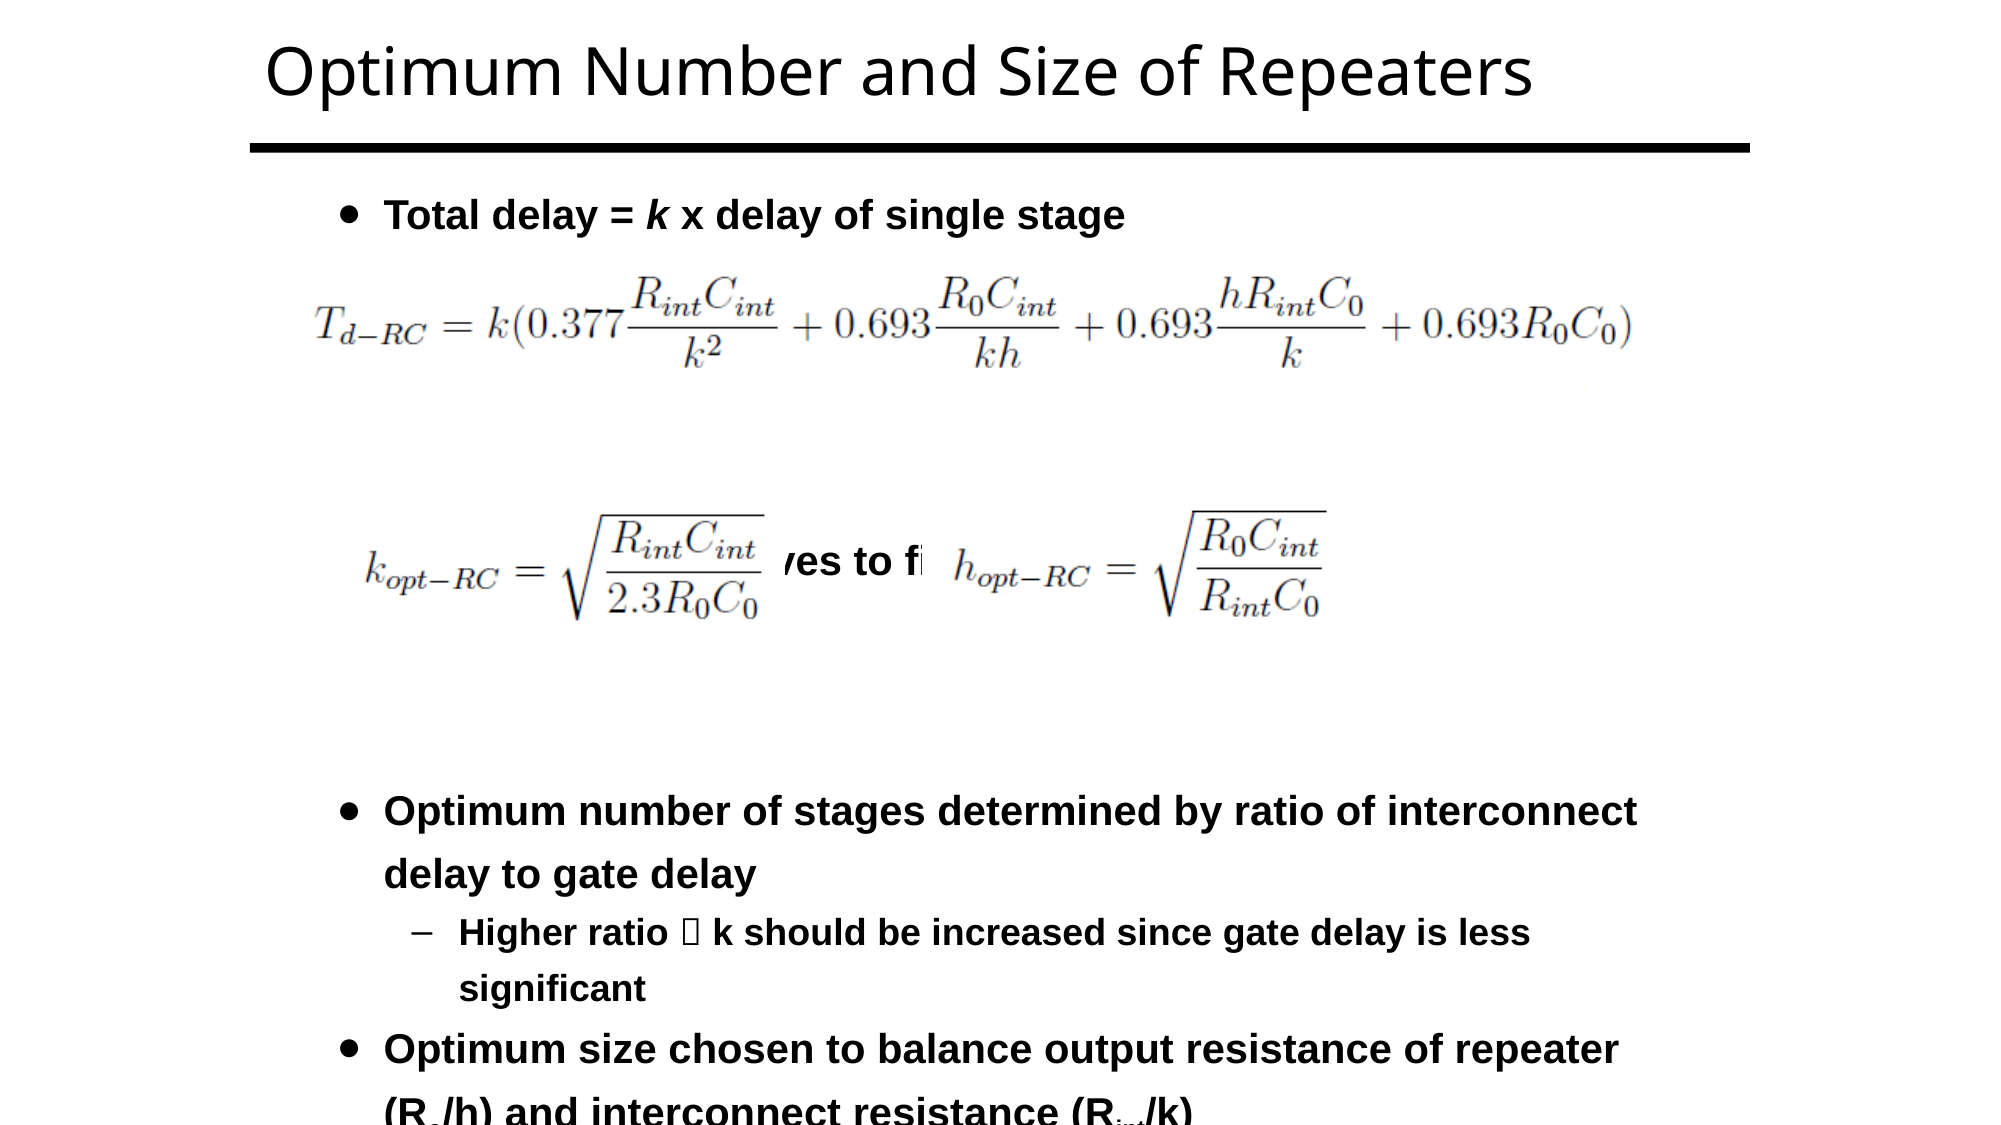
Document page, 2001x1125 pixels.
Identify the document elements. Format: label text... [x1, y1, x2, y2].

picture [287, 266, 1652, 391]
title Optimum Number and Size of Repeaters [249, 0, 1750, 147]
picture [330, 488, 785, 646]
text_box Total delay = k x delay of single stage Take partial derivatives to find optimum h and k Optimum number of stages determined by ratio of interconnect delay to gate delay Higher ratio  k should be increased since gate delay is less significant Optimum size chosen to balance output resistance of repeater (Ro/h) and interconnect resistance (Rint/k) [299, 174, 1714, 1125]
picture [922, 492, 1344, 639]
